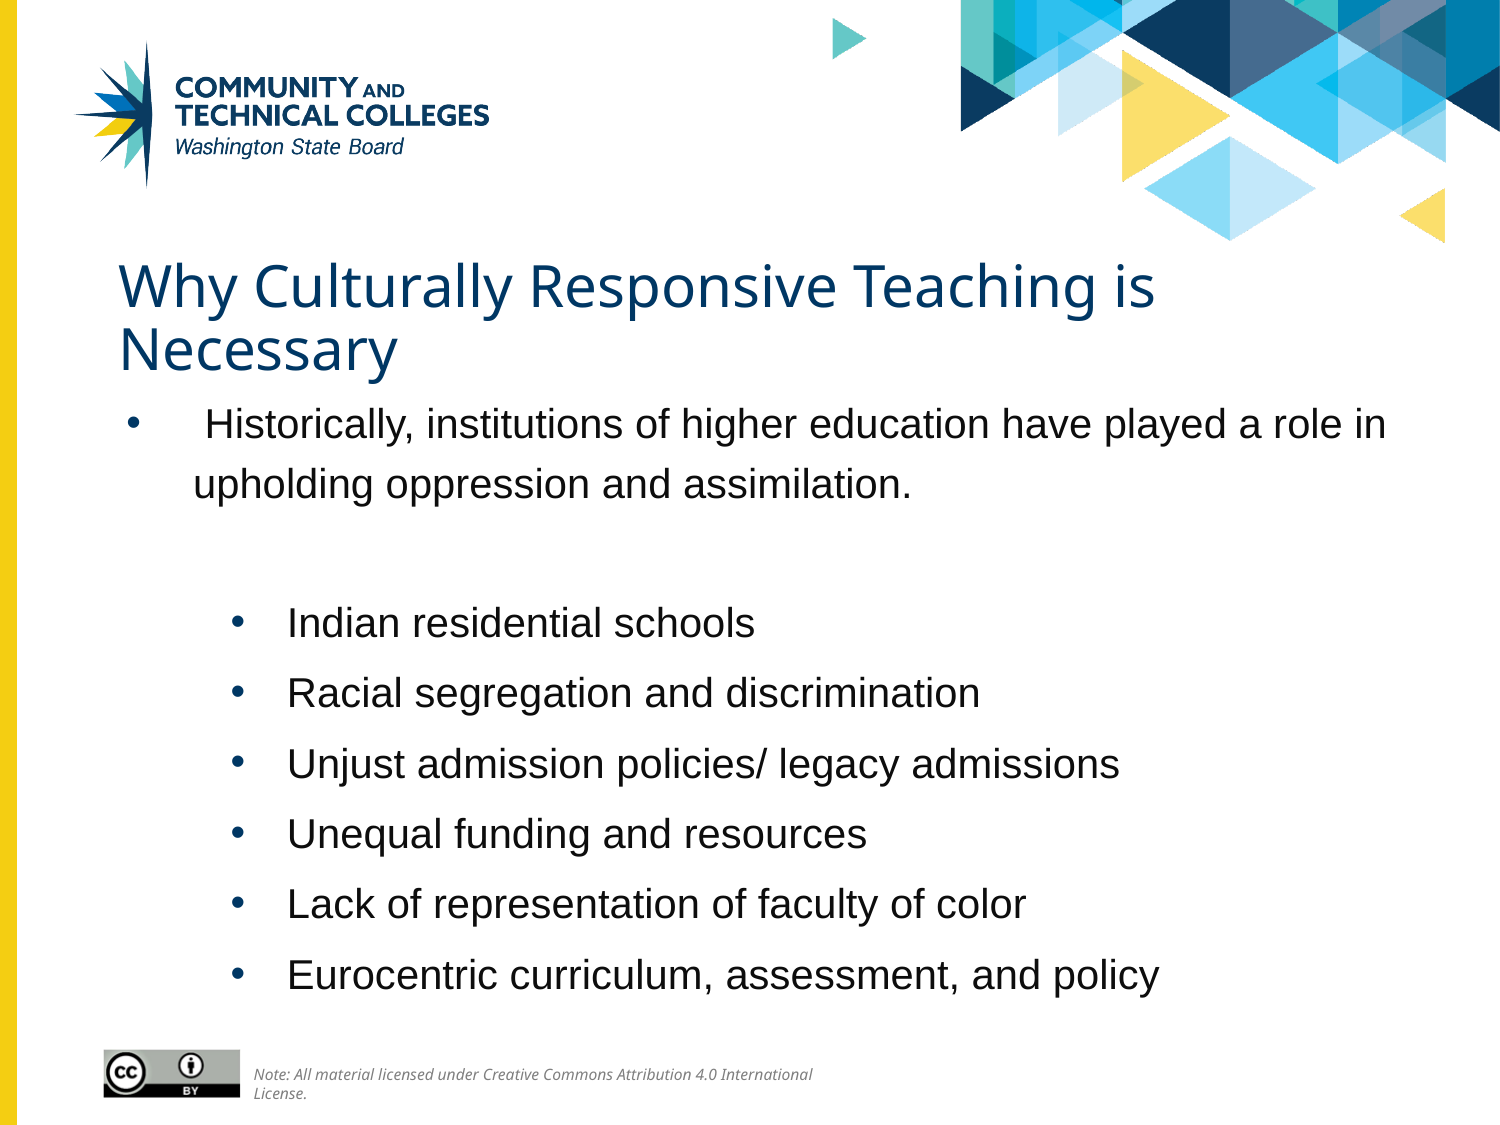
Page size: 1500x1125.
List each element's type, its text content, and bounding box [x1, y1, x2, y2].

picture [103, 1049, 241, 1099]
picture [17, 25, 557, 228]
picture [832, 0, 1500, 243]
title Why Culturally Responsive Teaching is Necessary [103, 242, 1397, 343]
list Historically, institutions of higher education have played a role in upholding oppression and assimilation. Indian residential schools Racial segregation and discrimination Unjust admission policies/ legacy admissions Unequal funding and resources Lack of representation of faculty of color Eurocentric curriculum, assessment, and policy [103, 371, 1435, 1003]
